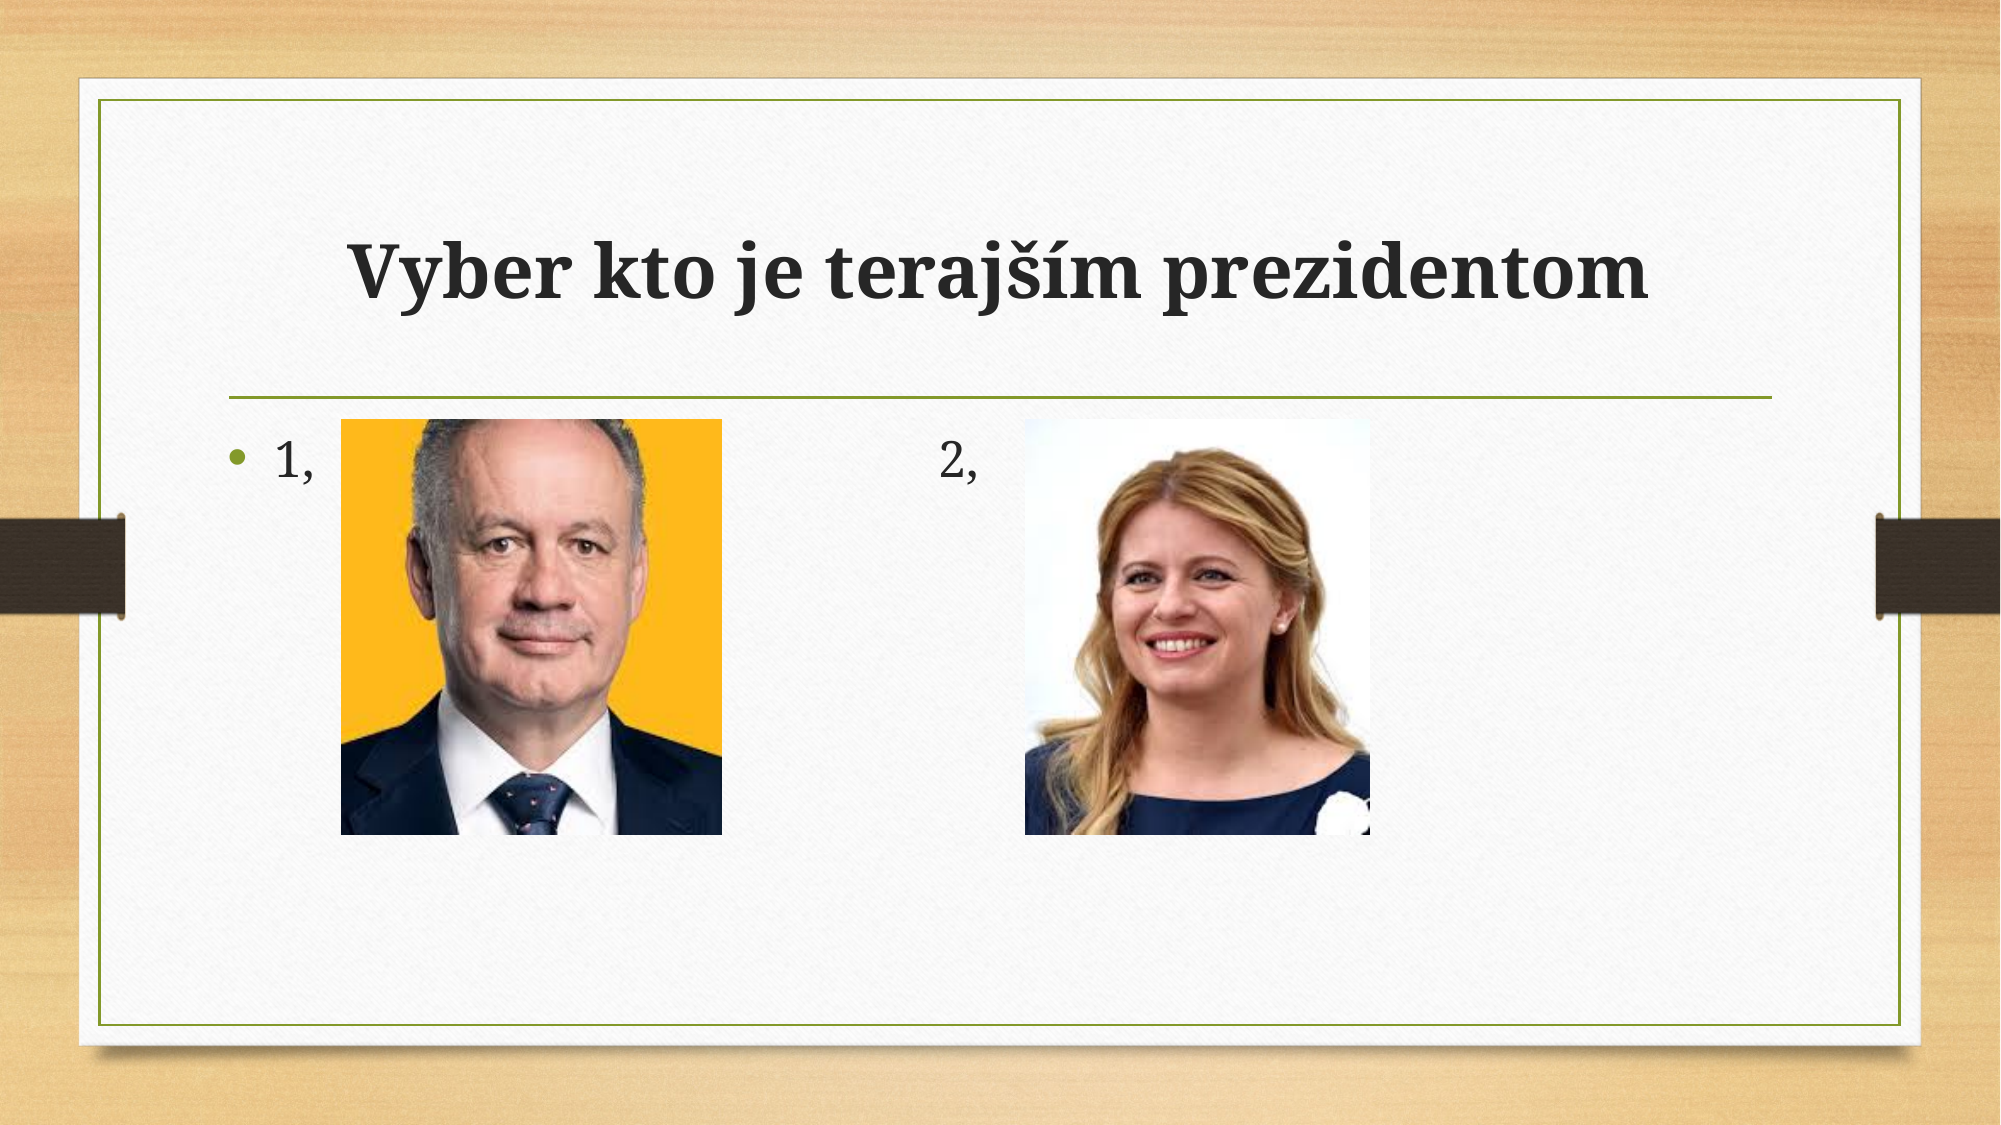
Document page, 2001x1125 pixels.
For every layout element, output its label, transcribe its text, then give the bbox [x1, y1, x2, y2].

list 1, 2, [212, 419, 1788, 964]
title Vyber kto je terajším prezidentom [212, 161, 1788, 375]
picture [0, 0, 2001, 1125]
